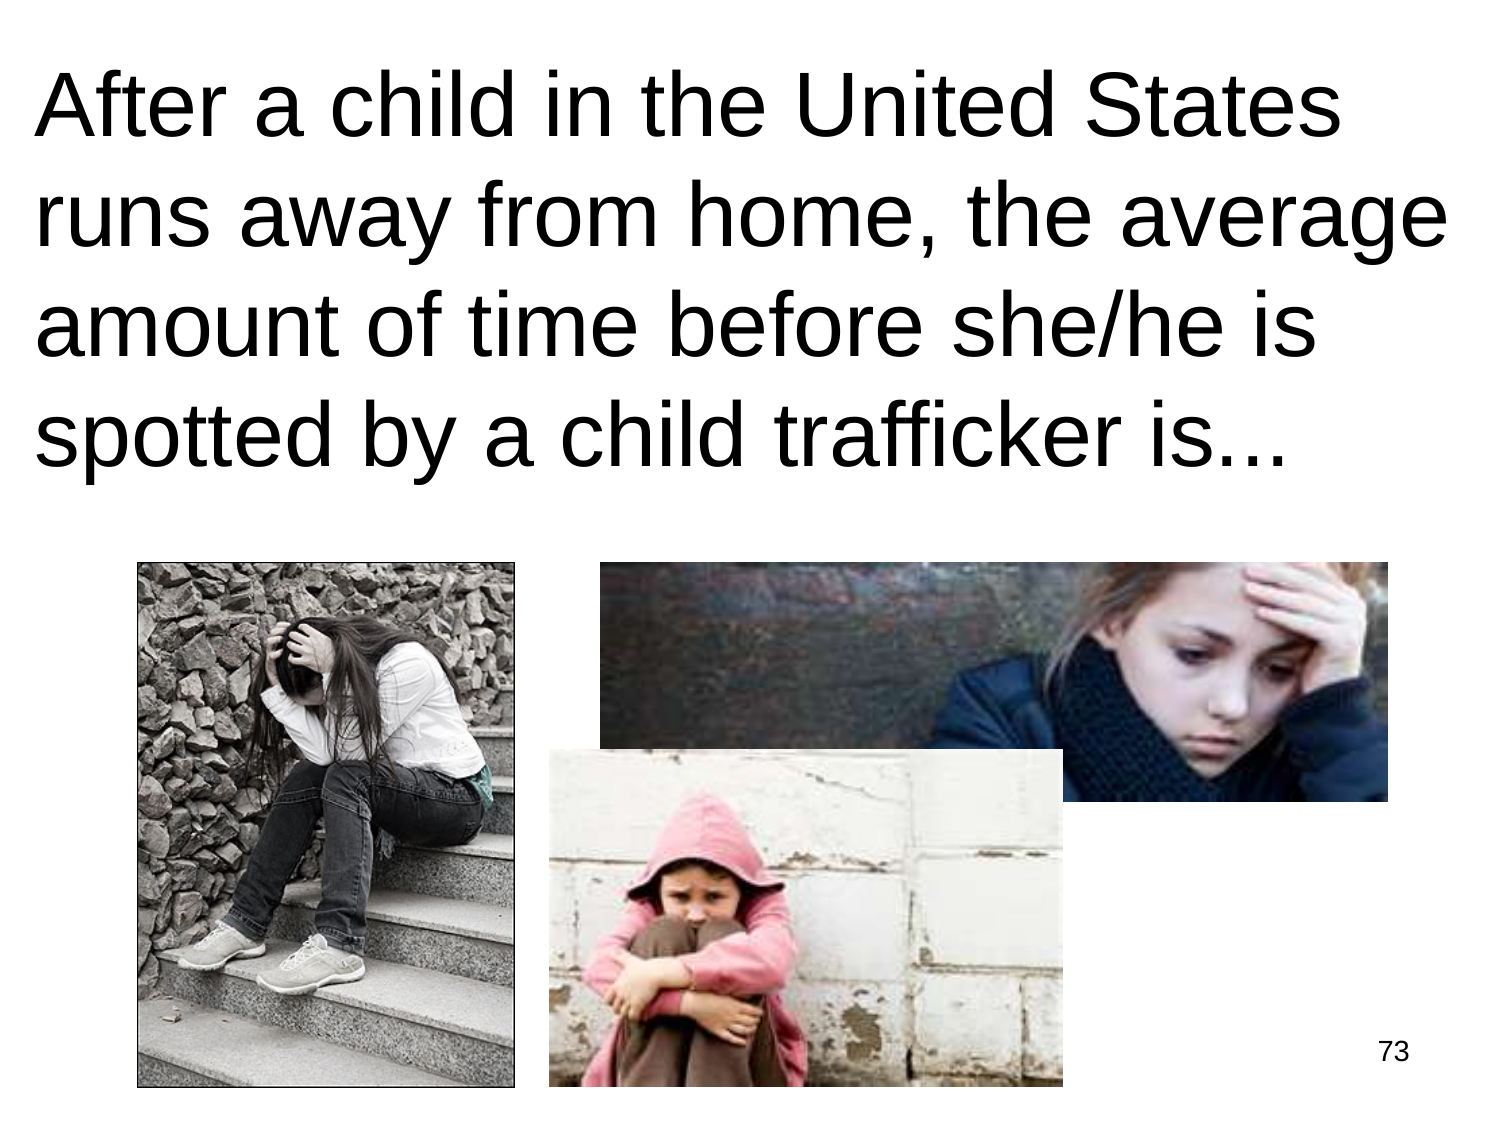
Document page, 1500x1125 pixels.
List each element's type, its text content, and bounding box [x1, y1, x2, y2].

picture [137, 562, 515, 1088]
slide_number 73 [1074, 1024, 1426, 1103]
picture [549, 562, 1388, 1087]
text_box After a child in the United States runs away from home, the average amount of time before she/he is spotted by a child trafficker is... [19, 37, 1493, 492]
